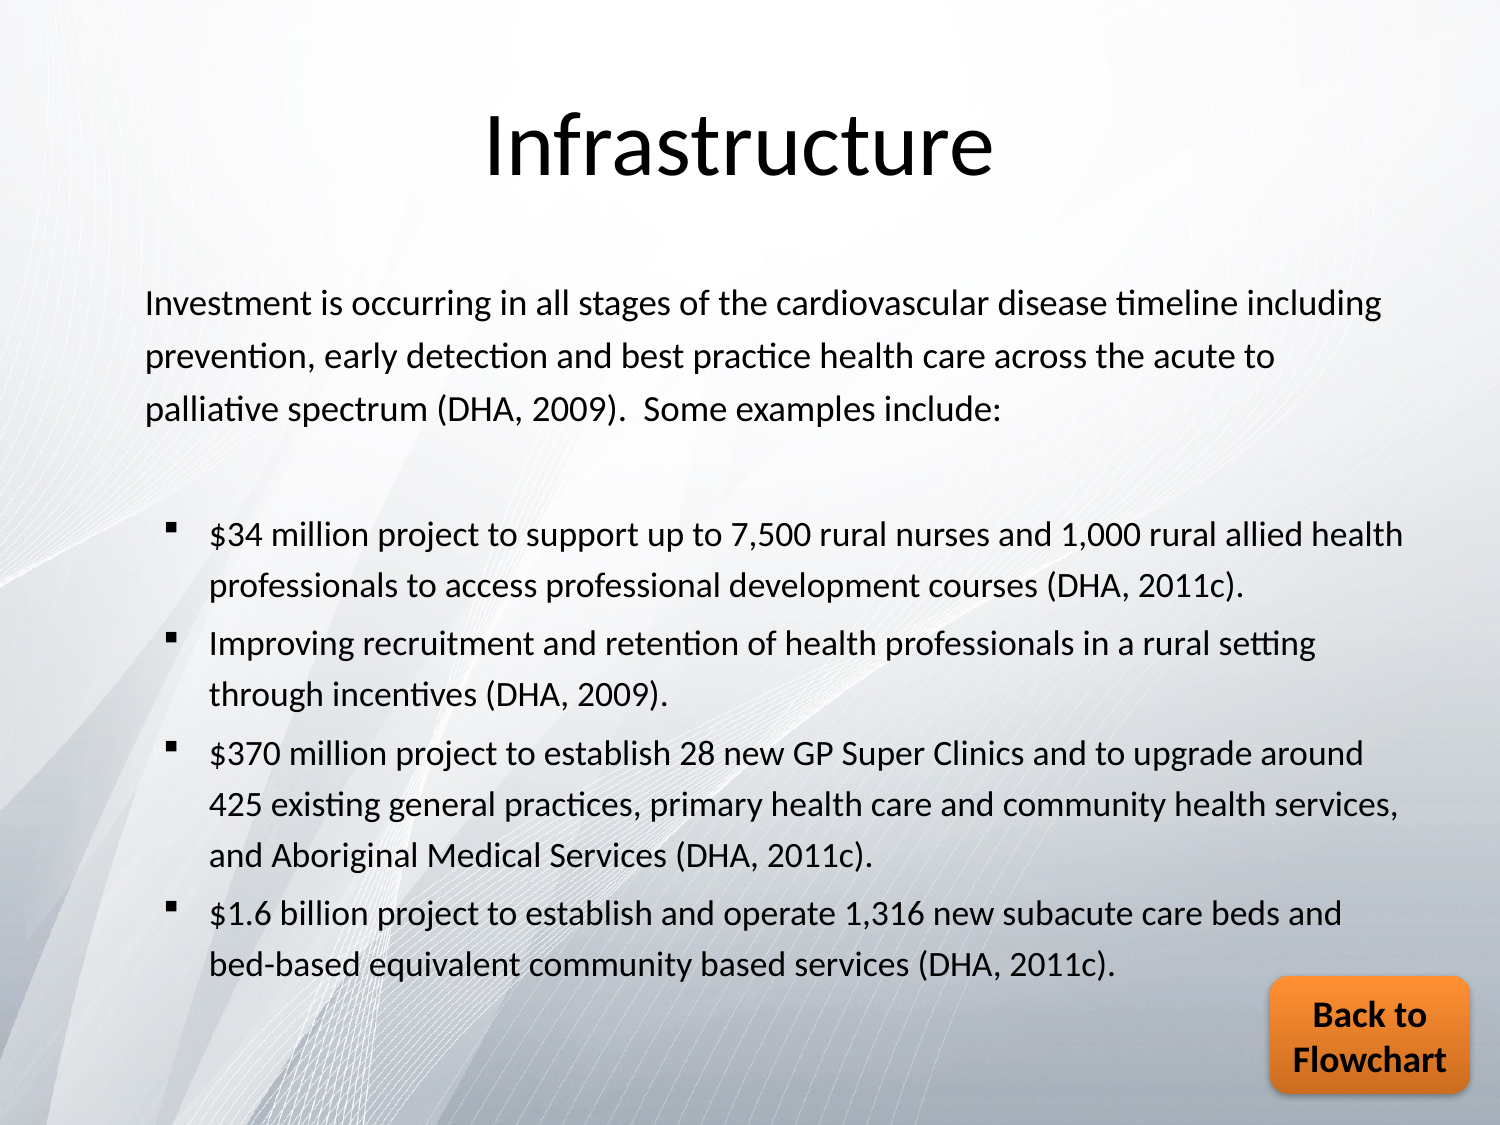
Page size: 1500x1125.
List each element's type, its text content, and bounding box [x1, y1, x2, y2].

text_box Back to Flowchart [1269, 975, 1471, 1094]
list Investment is occurring in all stages of the cardiovascular disease timeline including prevention, early detection and best practice health care across the acute to palliative spectrum (DHA, 2009). Some examples include: $34 million project to support up to 7,500 rural nurses and 1,000 rural allied health professionals to access professional development courses (DHA, 2011c). Improving recruitment and retention of health professionals in a rural setting through incentives (DHA, 2009). $370 million project to establish 28 new GP Super Clinics and to upgrade around 425 existing general practices, primary health care and community health services, and Aboriginal Medical Services (DHA, 2011c). $1.6 billion project to establish and operate 1,316 new subacute care beds and bed-based equivalent community based services (DHA, 2011c). [75, 262, 1425, 1005]
picture [0, 0, 1500, 1125]
title Infrastructure [75, 45, 1425, 233]
